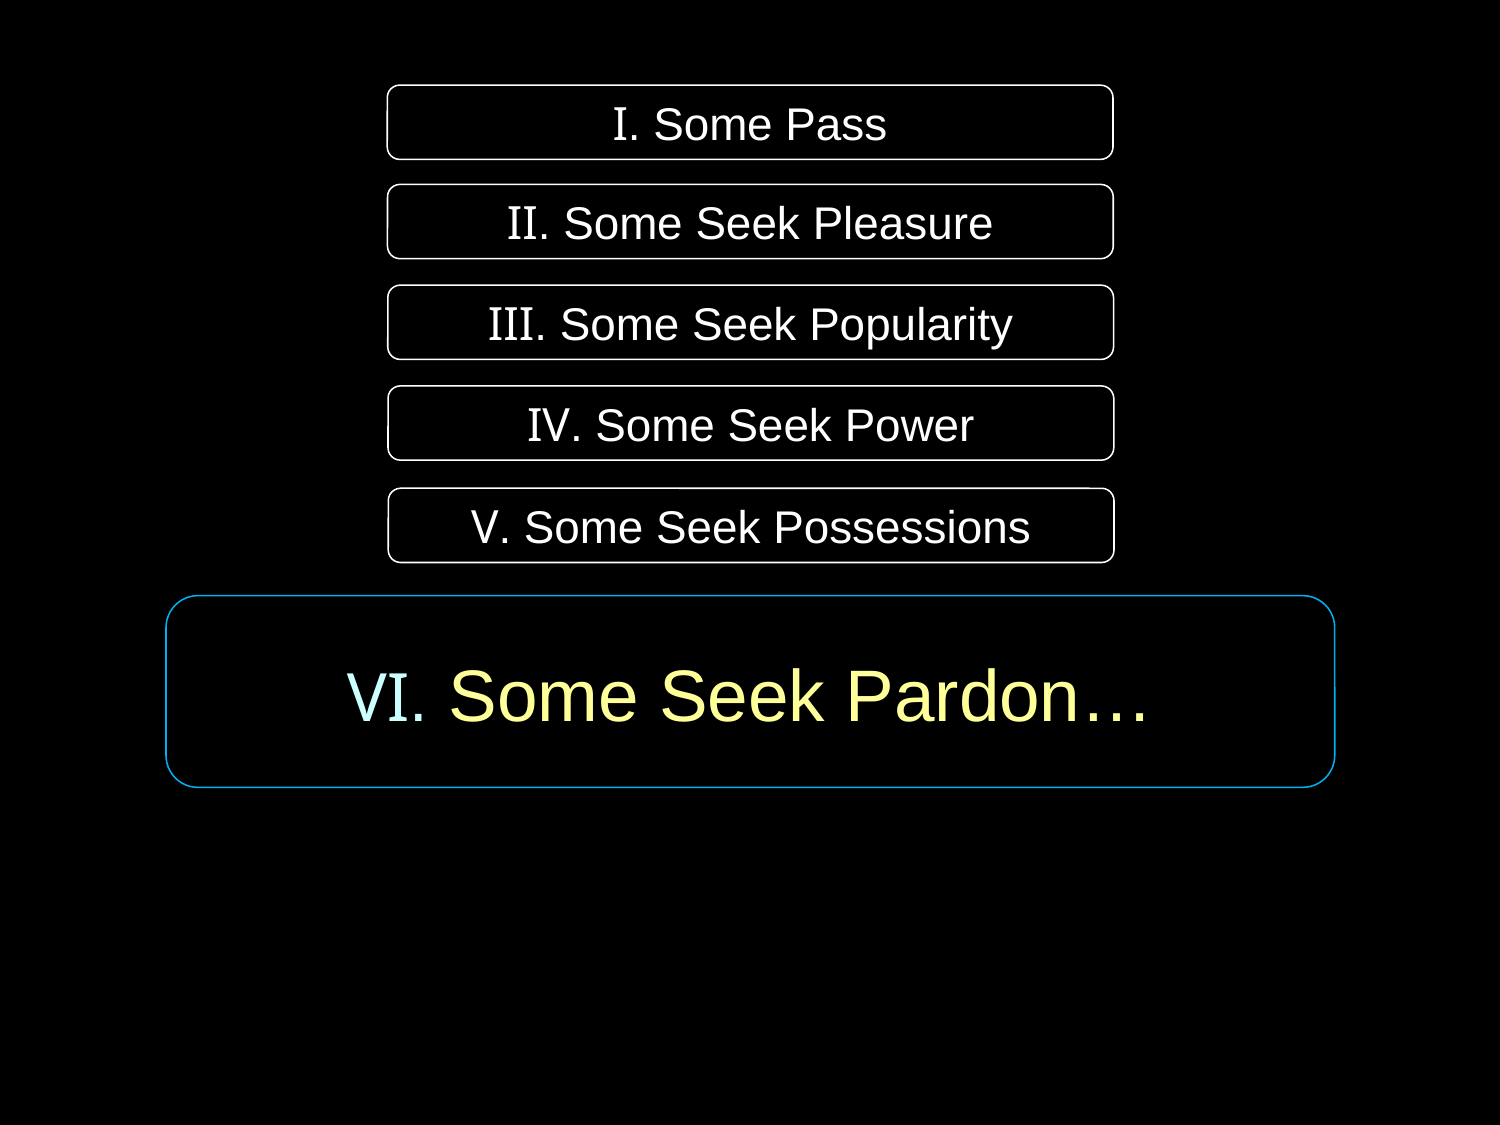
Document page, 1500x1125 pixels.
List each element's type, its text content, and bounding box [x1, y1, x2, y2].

text_box VI. Some Seek Pardon… [166, 595, 1335, 788]
text_box IV. Some Seek Power [387, 385, 1114, 461]
text_box I. Some Pass [387, 85, 1114, 160]
text_box V. Some Seek Possessions [388, 488, 1115, 563]
text_box III. Some Seek Popularity [387, 285, 1114, 360]
text_box II. Some Seek Pleasure [387, 184, 1114, 259]
